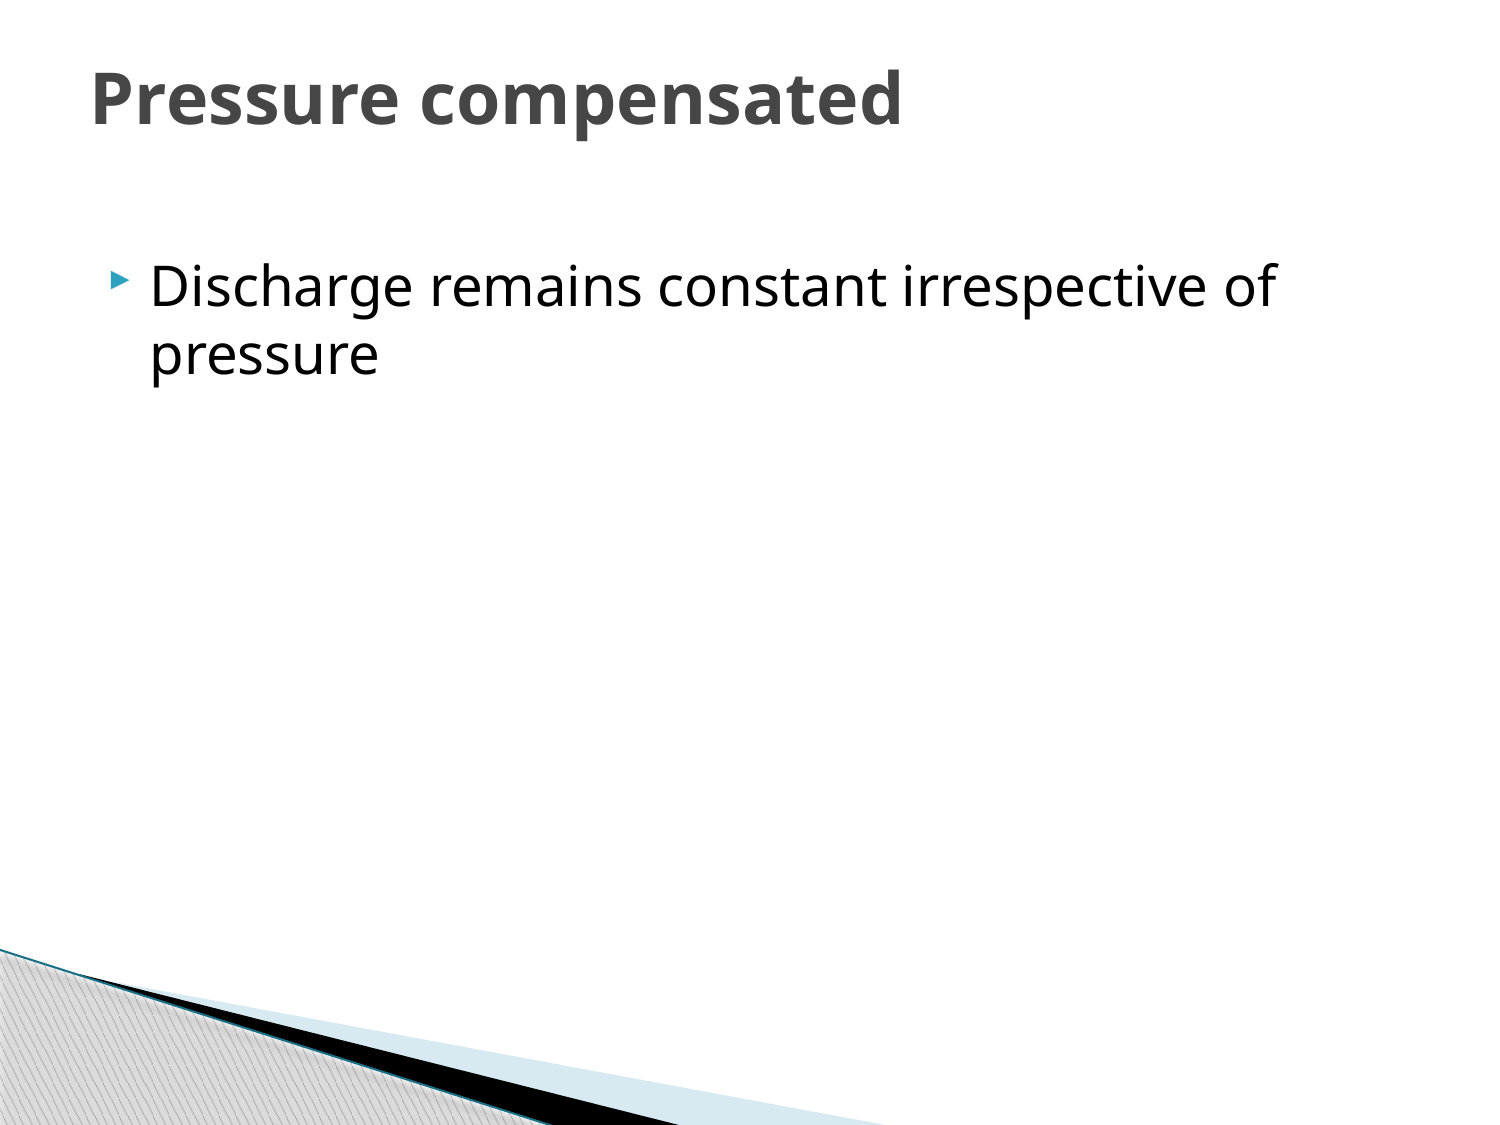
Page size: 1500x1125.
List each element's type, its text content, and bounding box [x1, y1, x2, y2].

list Discharge remains constant irrespective of pressure [75, 243, 1425, 986]
title Pressure compensated [75, 45, 1425, 233]
